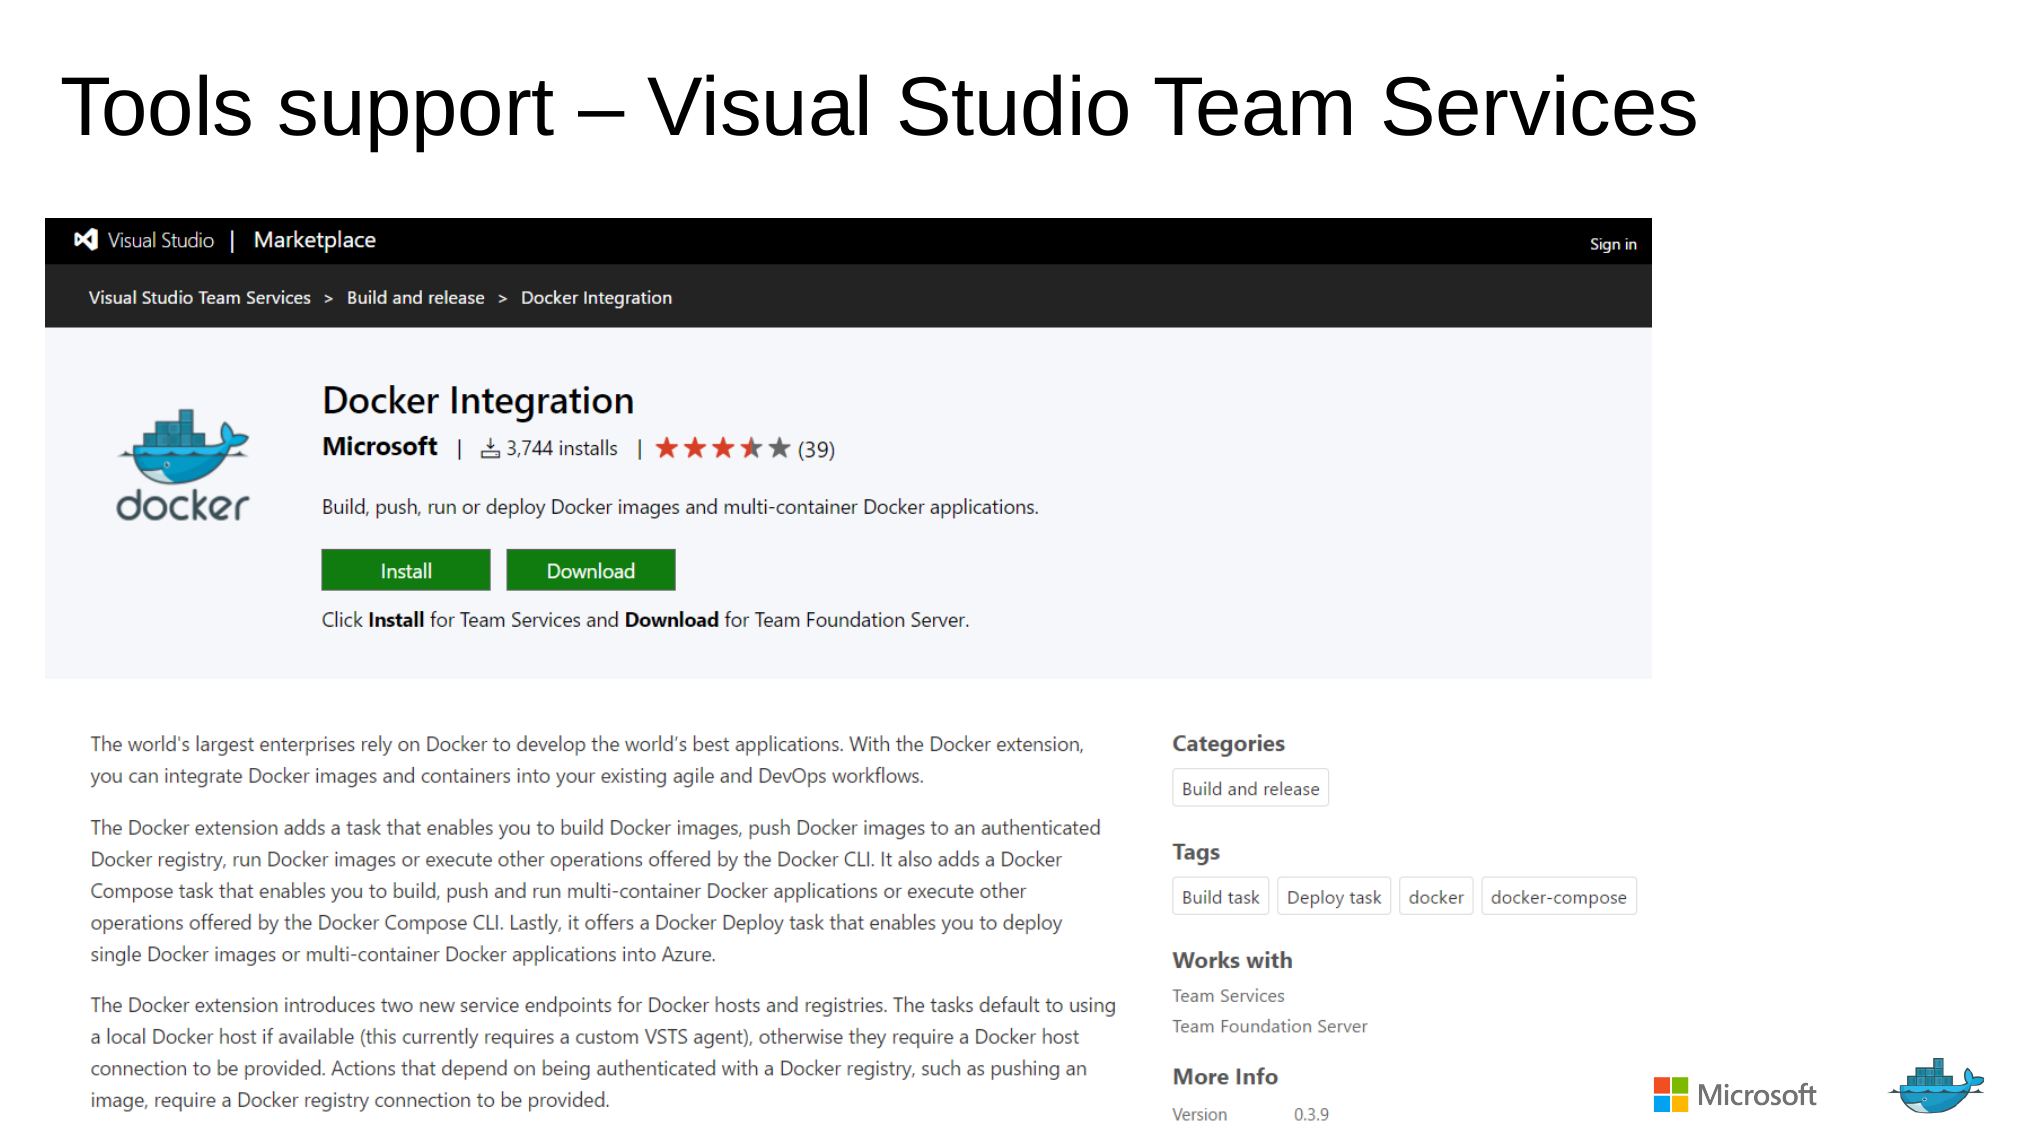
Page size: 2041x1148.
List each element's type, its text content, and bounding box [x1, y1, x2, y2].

picture [1887, 1058, 1985, 1116]
title Tools support – Visual Studio Team Services [45, 48, 1996, 199]
picture [44, 218, 1839, 1134]
